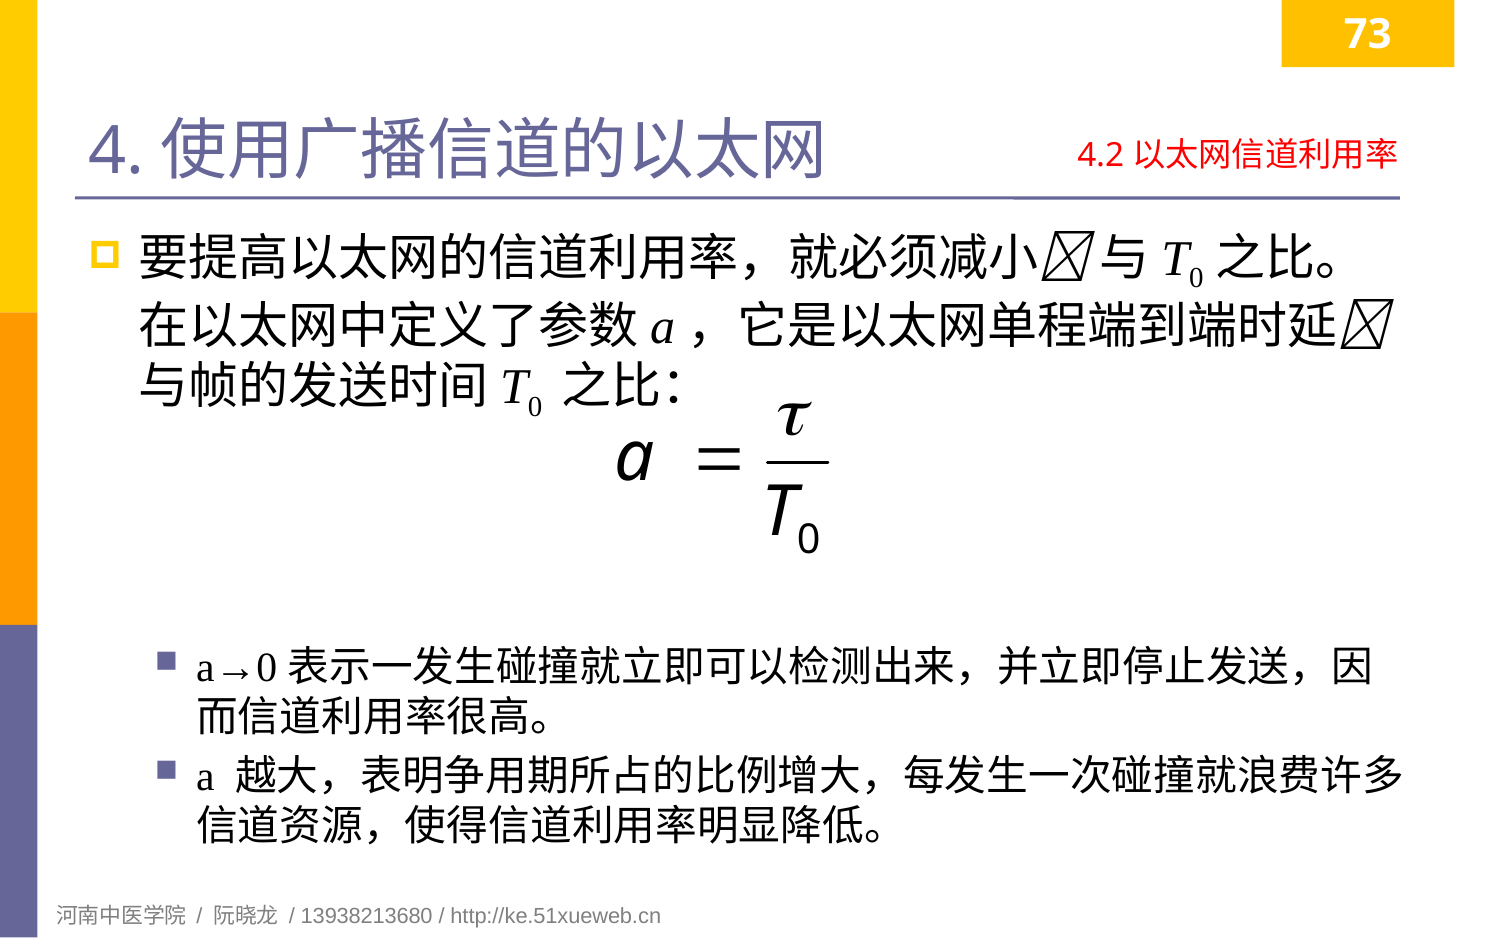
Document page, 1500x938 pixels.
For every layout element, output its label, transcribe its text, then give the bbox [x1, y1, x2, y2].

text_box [607, 362, 845, 570]
slide_number 73 [1281, 0, 1455, 68]
list 要提高以太网的信道利用率，就必须减小 与T0之比。在以太网中定义了参数a，它是以太网单程端到端时延 与帧的发送时间T0 之比： a→0表示一发生碰撞就立即可以检测出来，并立即停止发送，因而信道利用率很高。 a 越大，表明争用期所占的比例增大，每发生一次碰撞就浪费许多信道资源，使得信道利用率明显降低。 [75, 218, 1425, 839]
title 4.使用广播信道的以太网 [75, 37, 1425, 194]
list 4.2以太网信道利用率 [939, 126, 1412, 186]
